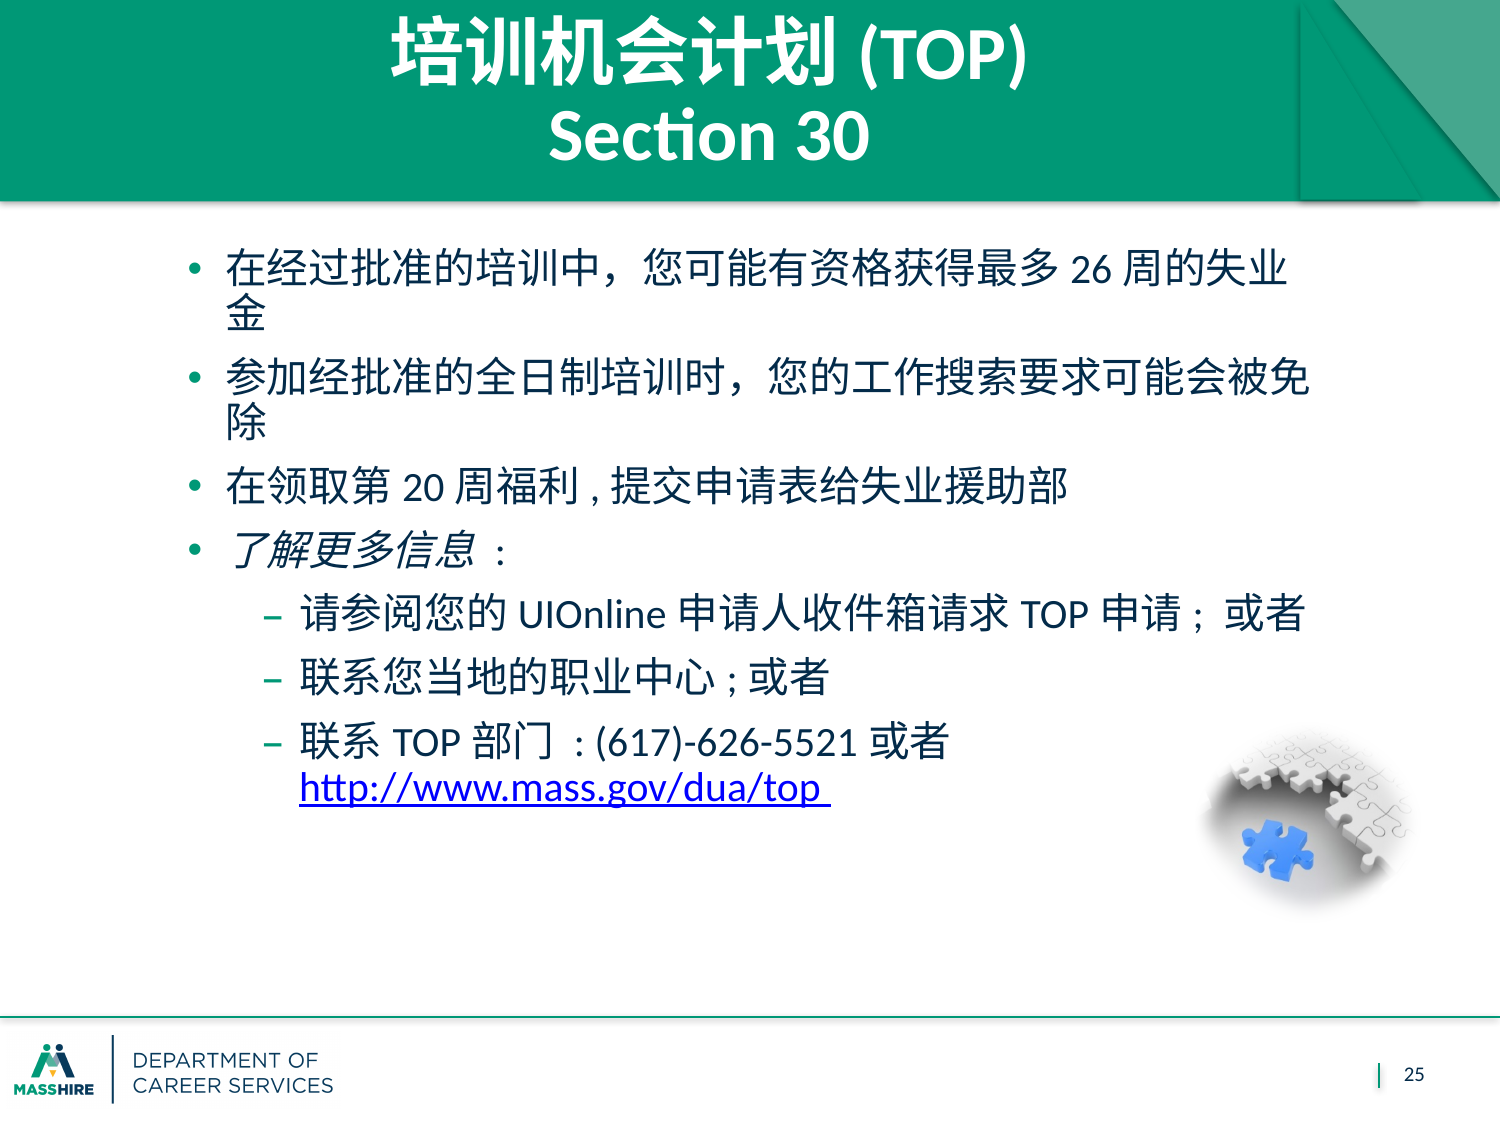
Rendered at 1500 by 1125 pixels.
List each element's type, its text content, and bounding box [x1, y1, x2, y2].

slide_number 25 [1376, 1042, 1425, 1103]
list 在经过批准的培训中，您可能有资格获得最多26周的失业金 参加经批准的全日制培训时，您的工作搜索要求可能会被免除 在领取第20周福利,提交申请表给失业援助部 了解更多信息 : 请参阅您的UIOnline申请人收件箱请求TOP申请; 或者 联系您当地的职业中心;或者 联系TOP部门 : (617)-626-5521或者http://www.mass.gov/dua/top [31, 240, 1341, 962]
picture [6, 1031, 341, 1109]
title 培训机会计划(TOP) Section 30 [0, 27, 1460, 165]
picture [1189, 718, 1426, 927]
